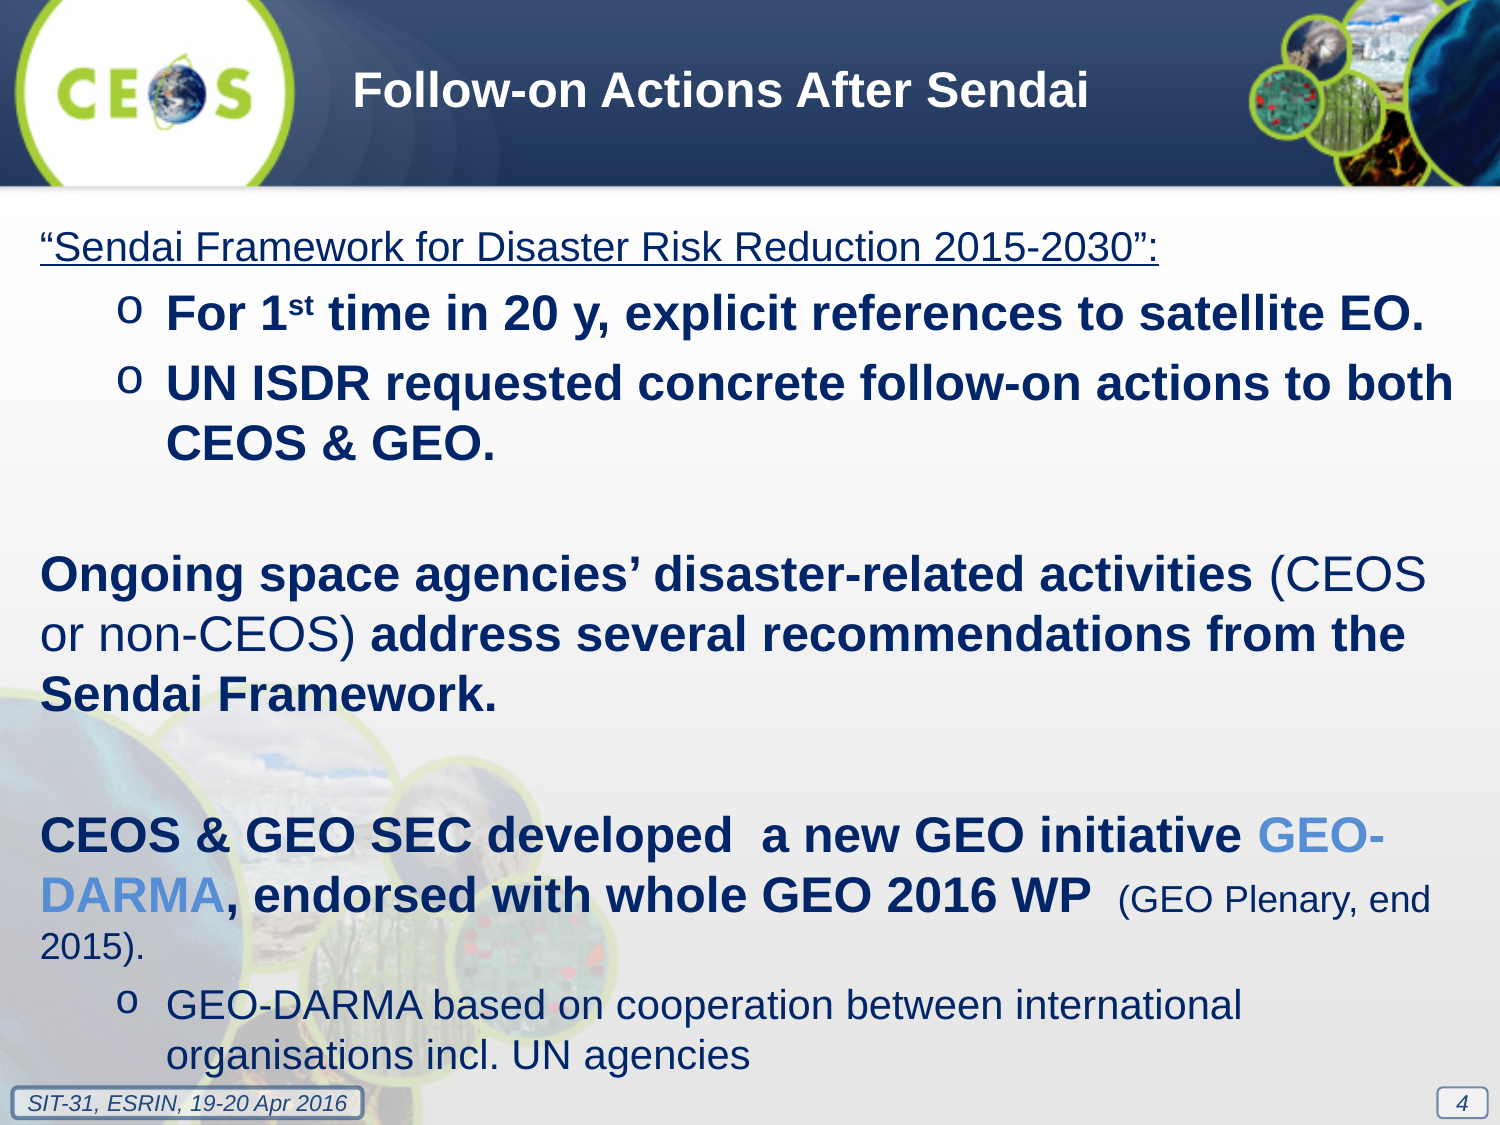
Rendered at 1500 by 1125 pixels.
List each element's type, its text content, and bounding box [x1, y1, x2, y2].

picture [0, 0, 1500, 1125]
list Follow-on Actions After Sendai [337, 50, 1150, 138]
slide_number 4 [1436, 1086, 1489, 1120]
list “Sendai Framework for Disaster Risk Reduction 2015-2030”: For 1st time in 20 y, explicit references to satellite EO. UN ISDR requested concrete follow-on actions to both CEOS & GEO. Ongoing space agencies’ disaster-related activities (CEOS or non-CEOS) address several recommendations from the Sendai Framework. CEOS & GEO SEC developed a new GEO initiative GEO-DARMA, endorsed with whole GEO 2016 WP (GEO Plenary, end 2015). GEO-DARMA based on cooperation between international organisations incl. UN agencies [24, 212, 1475, 1088]
